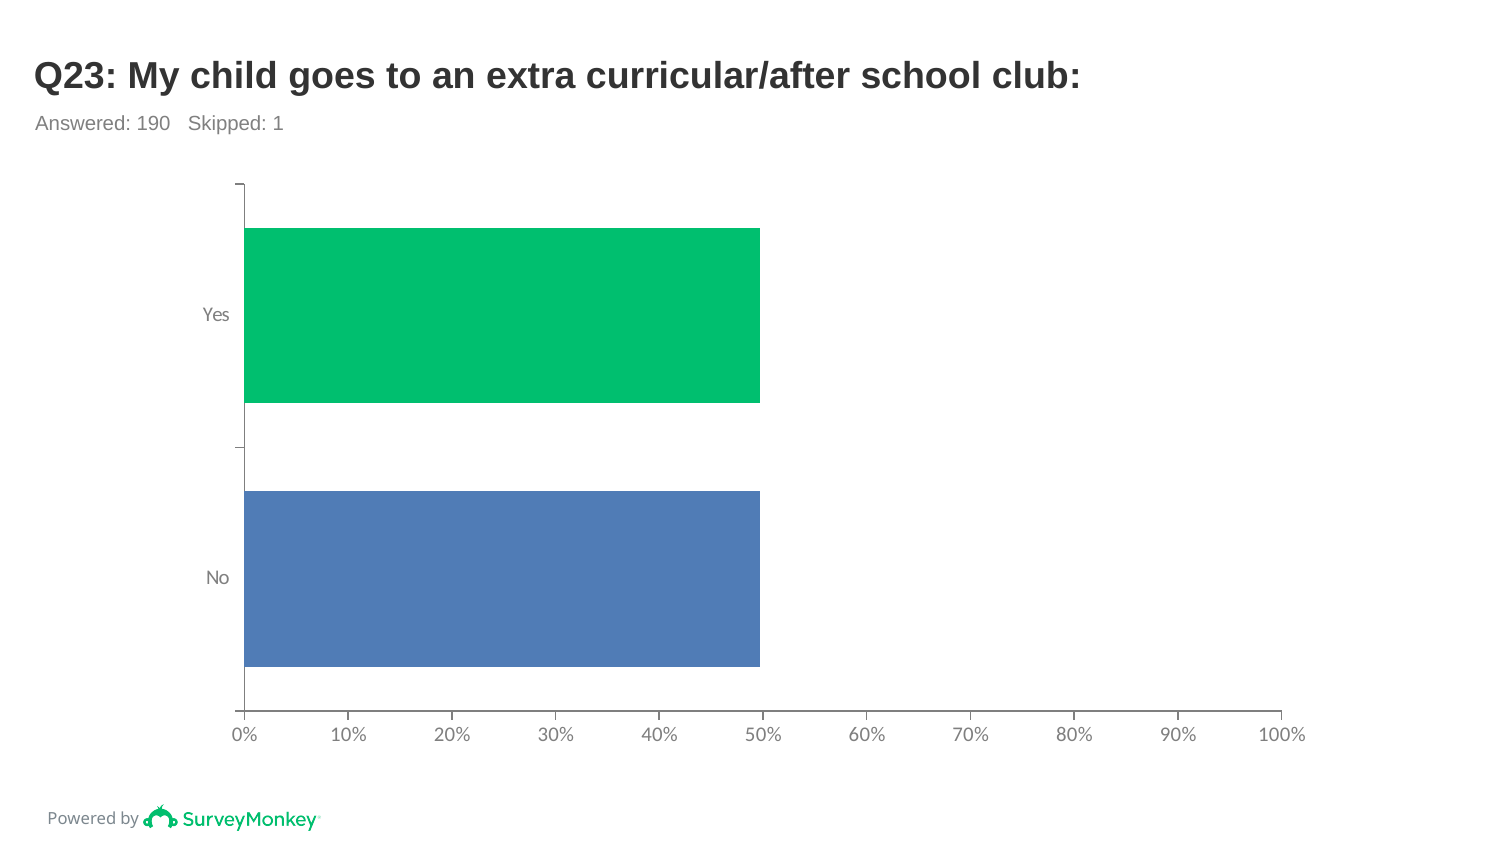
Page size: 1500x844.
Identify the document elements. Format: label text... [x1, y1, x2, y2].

chart [179, 171, 1329, 758]
picture [132, 793, 332, 842]
list Answered: 190 Skipped: 1 [20, 102, 1371, 143]
title Q23: My child goes to an extra curricular/after school club: [18, 13, 1369, 104]
